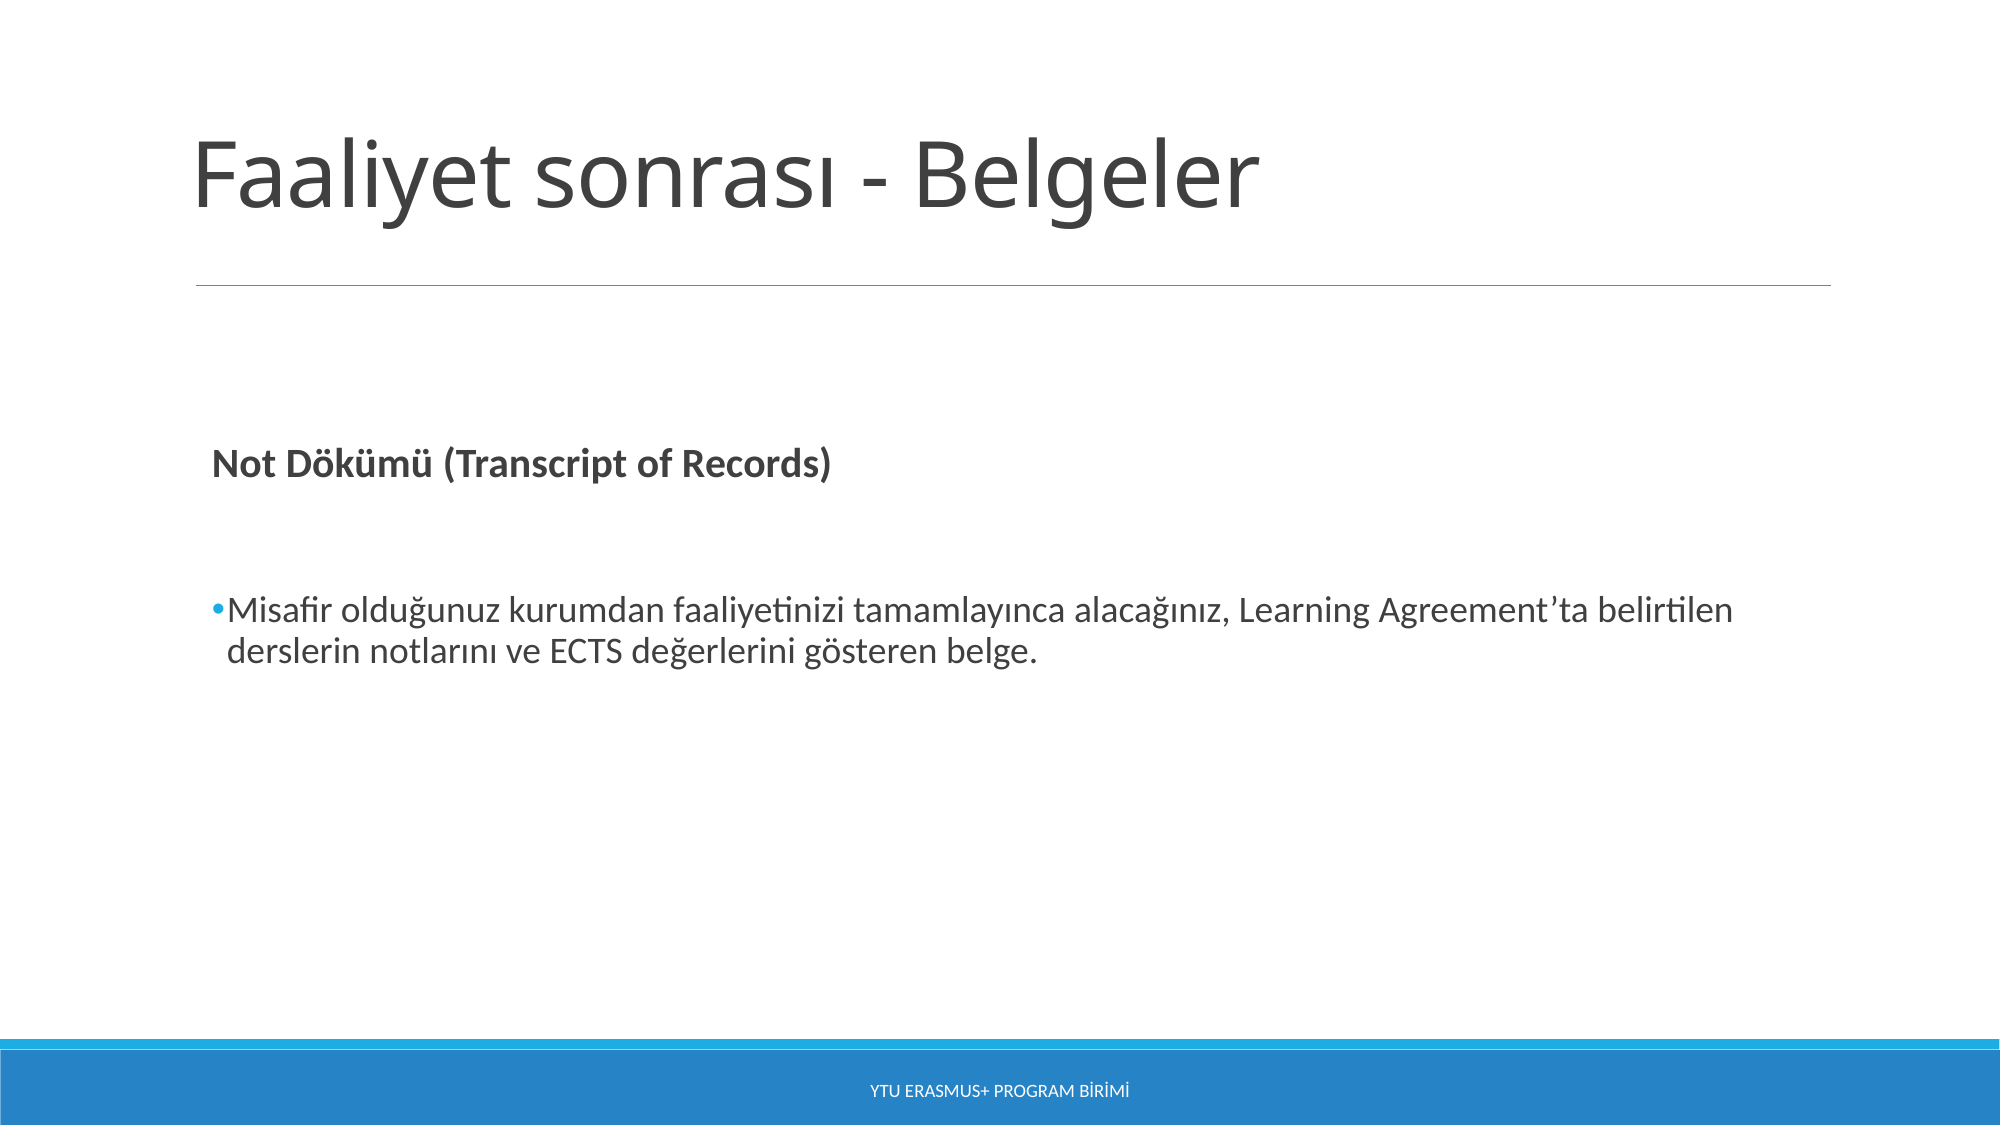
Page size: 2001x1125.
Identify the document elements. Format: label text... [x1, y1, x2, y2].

title Faaliyet sonrası - Belgeler [175, 105, 1826, 344]
text_box Not Dökümü (Transcript of Records) Misafir olduğunuz kurumdan faaliyetinizi tamamlayınca alacağınız, Learning Agreement’ta belirtilen derslerin notlarını ve ECTS değerlerini gösteren belge. [197, 434, 1757, 842]
footer YTU Erasmus+ Program Birimi [604, 1059, 1396, 1120]
